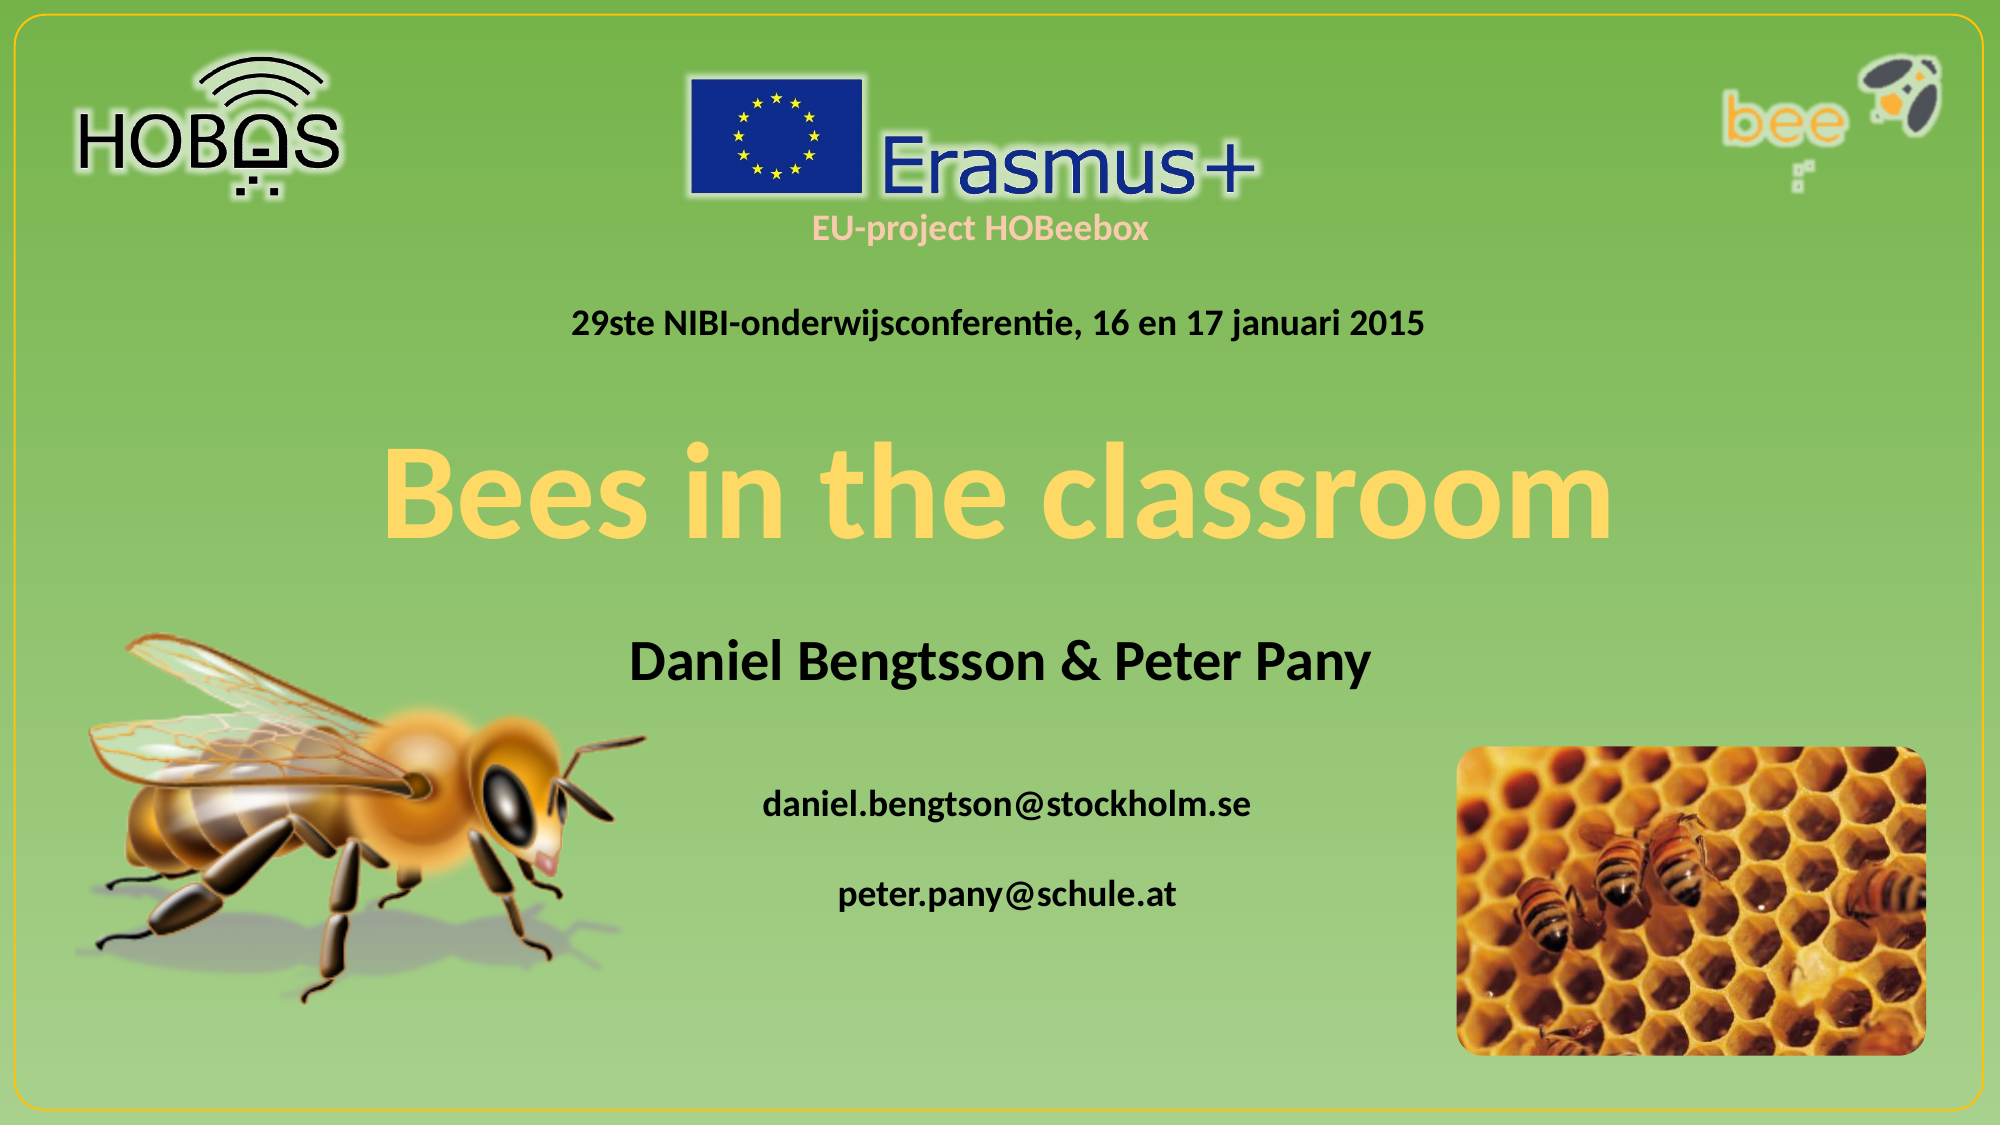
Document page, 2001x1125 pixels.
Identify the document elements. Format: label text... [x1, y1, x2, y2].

text_box [13, 13, 1984, 1112]
picture [657, 46, 1287, 226]
picture [75, 50, 341, 196]
picture [1724, 50, 1946, 196]
picture [1456, 746, 1927, 1056]
text_box 29ste NIBI-onderwijsconferentie, 16 en 17 januari 2015 [556, 290, 1442, 351]
text_box daniel.bengtson@stockholm.se peter.pany@schule.at [747, 771, 1267, 922]
picture [75, 597, 658, 1025]
